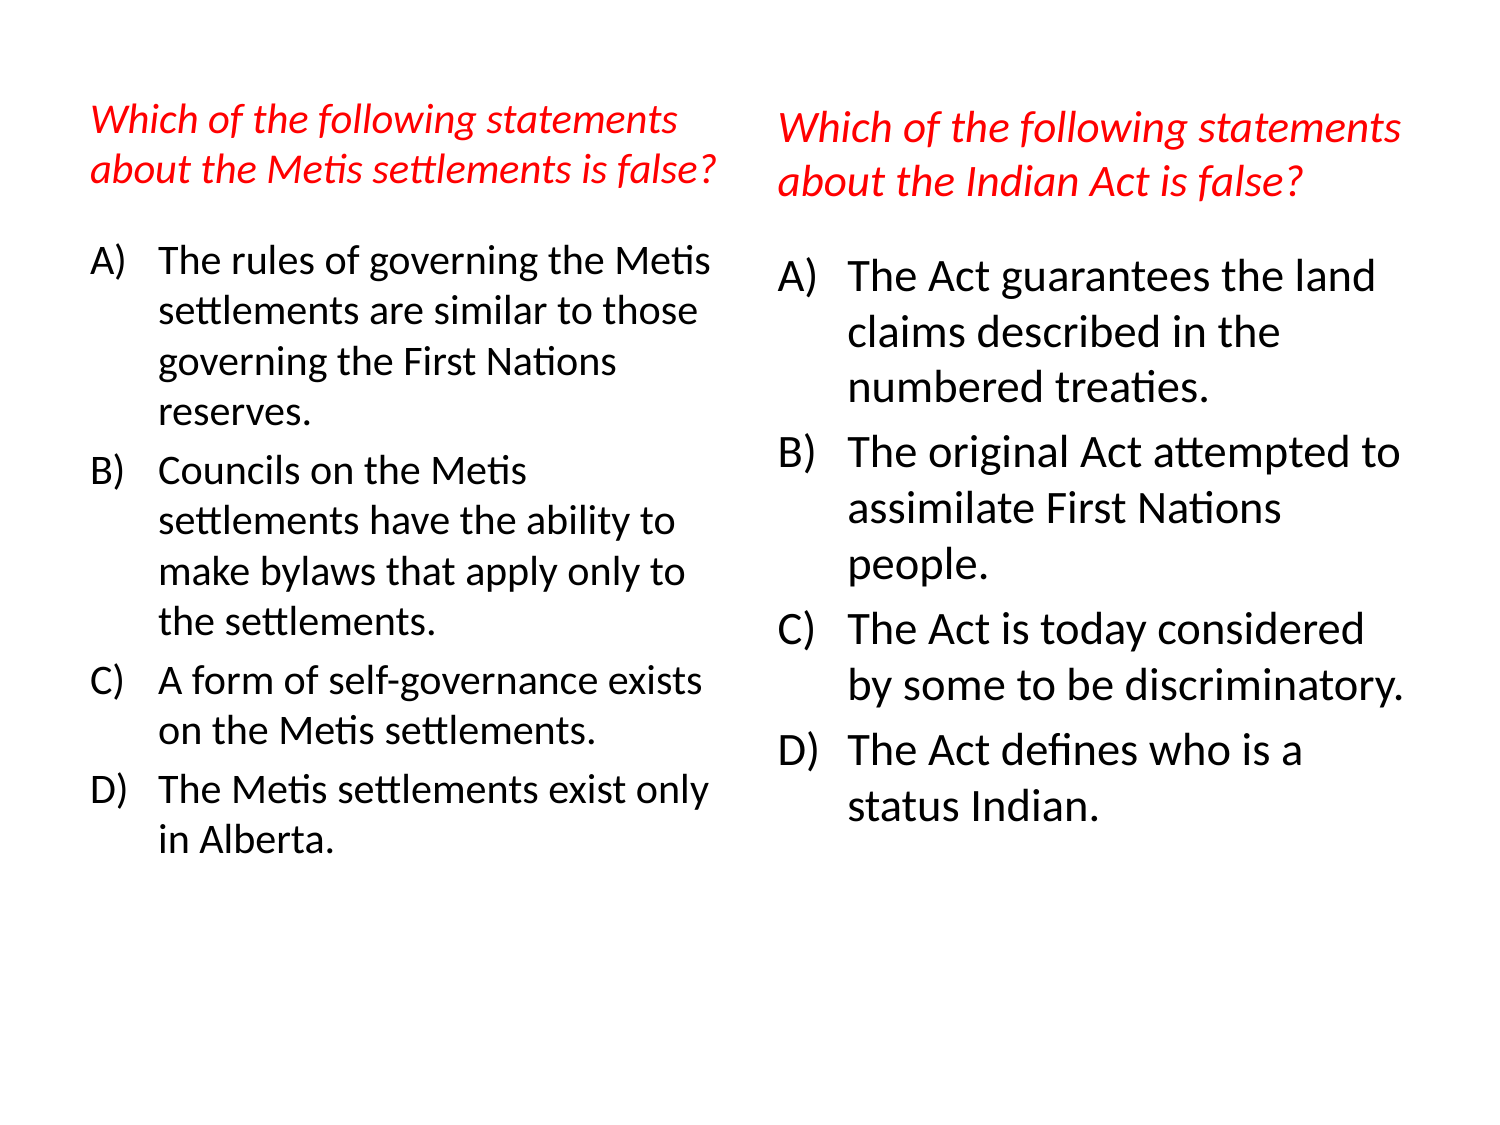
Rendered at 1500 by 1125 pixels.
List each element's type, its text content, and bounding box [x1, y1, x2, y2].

list The Act guarantees the land claims described in the numbered treaties. The original Act attempted to assimilate First Nations people. The Act is today considered by some to be discriminatory. The Act defines who is a status Indian. [762, 237, 1426, 886]
list Which of the following statements about the Metis settlements is false? [75, 50, 738, 200]
list The rules of governing the Metis settlements are similar to those governing the First Nations reserves. Councils on the Metis settlements have the ability to make bylaws that apply only to the settlements. A form of self-governance exists on the Metis settlements. The Metis settlements exist only in Alberta. [75, 224, 738, 874]
list Which of the following statements about the Indian Act is false? [762, 50, 1426, 213]
